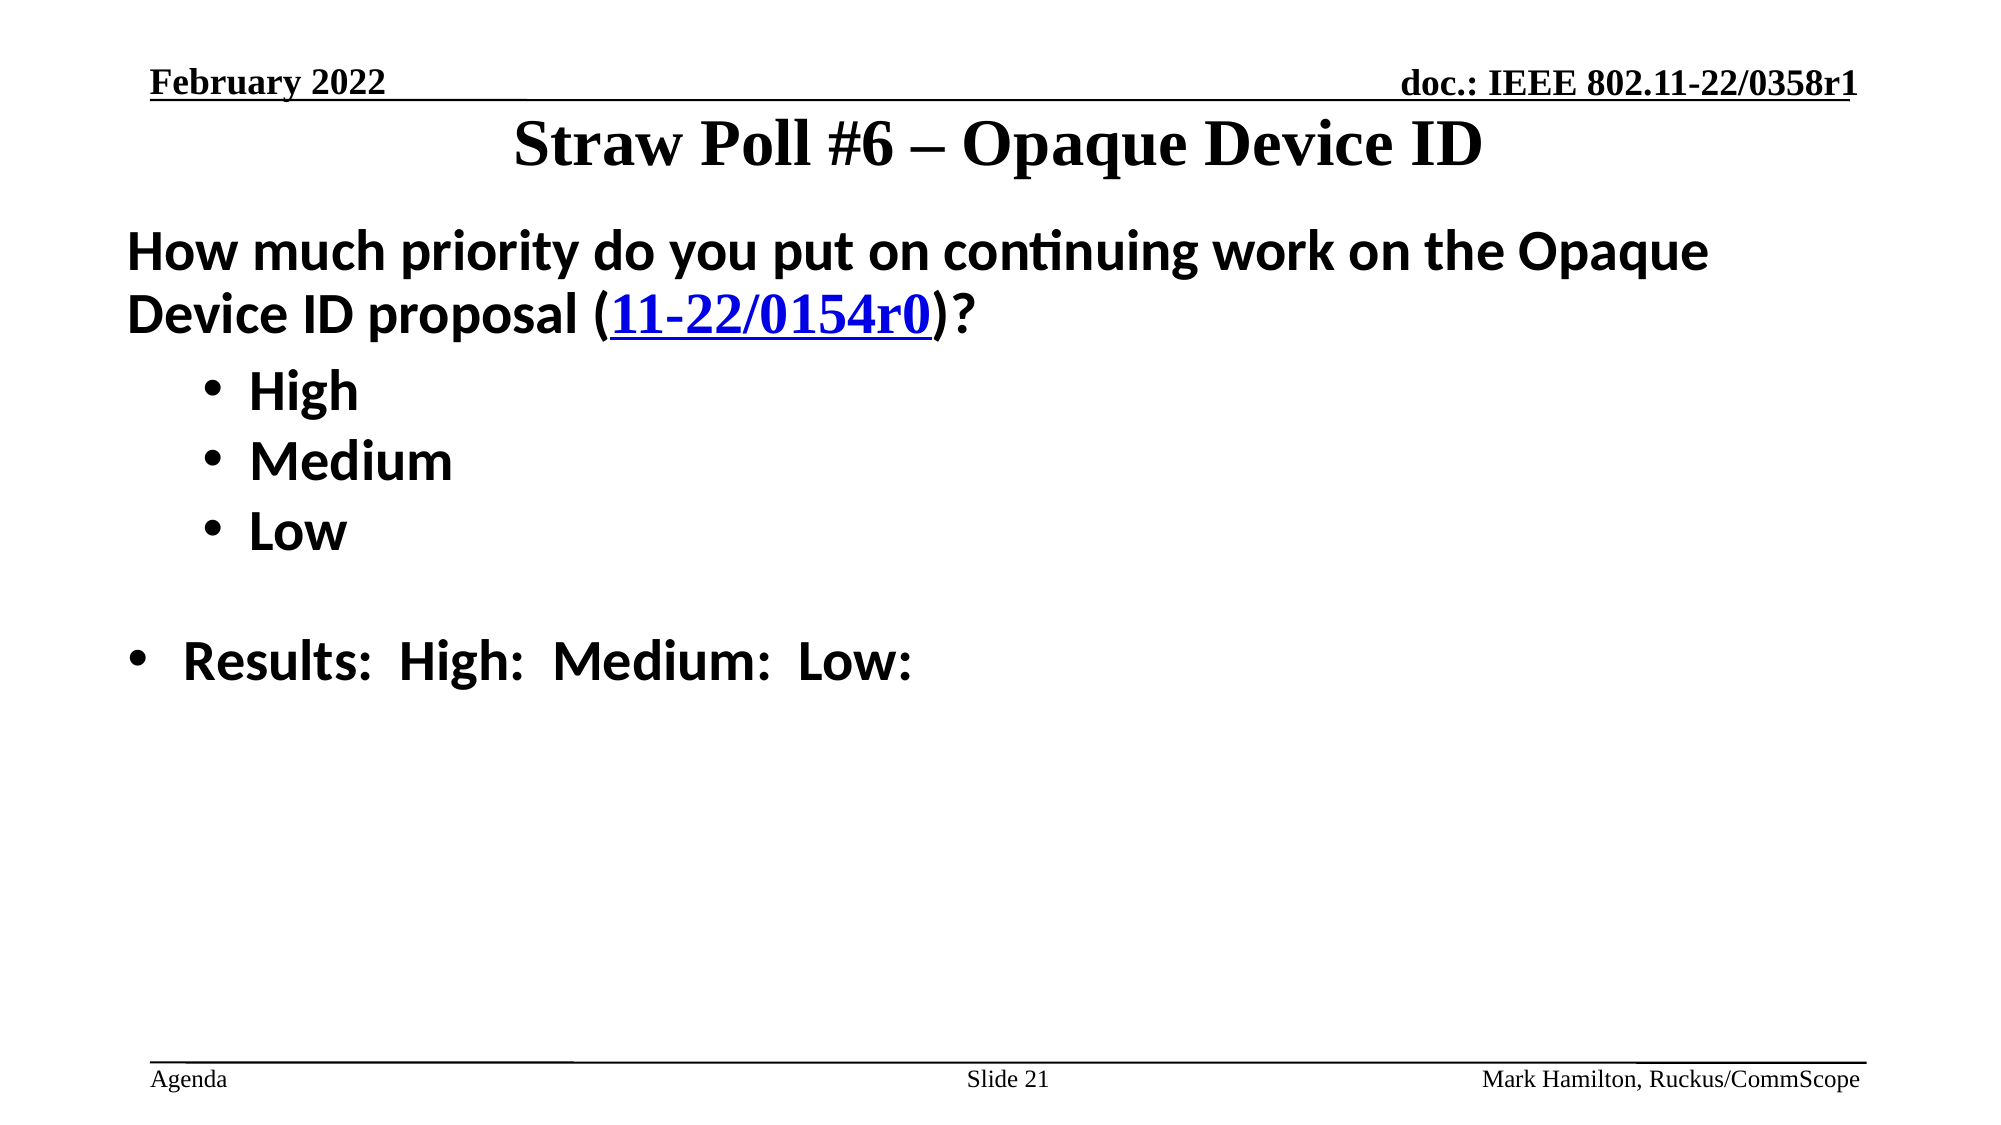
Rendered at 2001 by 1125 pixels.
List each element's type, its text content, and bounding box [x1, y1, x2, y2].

slide_number Slide 21 [950, 1061, 1067, 1123]
list How much priority do you put on continuing work on the Opaque Device ID proposal (11-22/0154r0)? High Medium Low Results: High: Medium: Low: [112, 212, 1876, 1063]
title Straw Poll #6 – Opaque Device ID [149, 112, 1850, 166]
